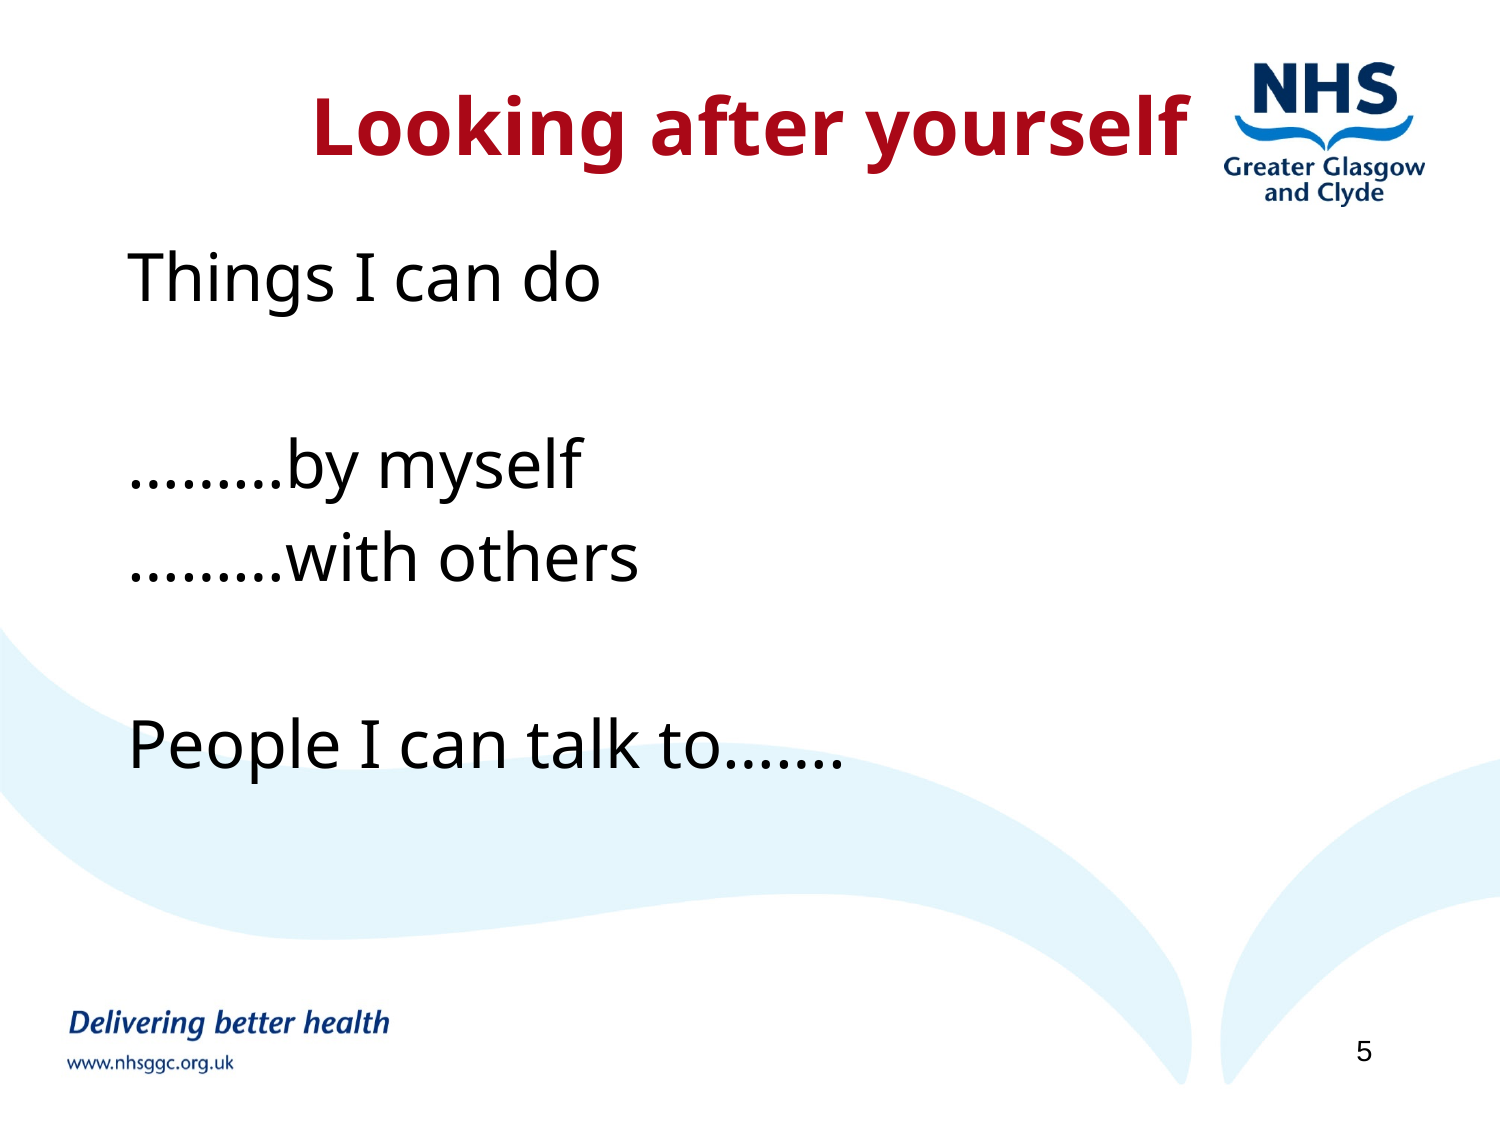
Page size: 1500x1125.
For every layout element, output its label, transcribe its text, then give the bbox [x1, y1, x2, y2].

picture [1224, 62, 1425, 207]
title Looking after yourself [112, 99, 1388, 227]
list Things I can do ………by myself ………with others People I can talk to……. [112, 227, 1388, 1001]
picture [0, 612, 1500, 1103]
text_box 5 [1074, 1024, 1388, 1100]
